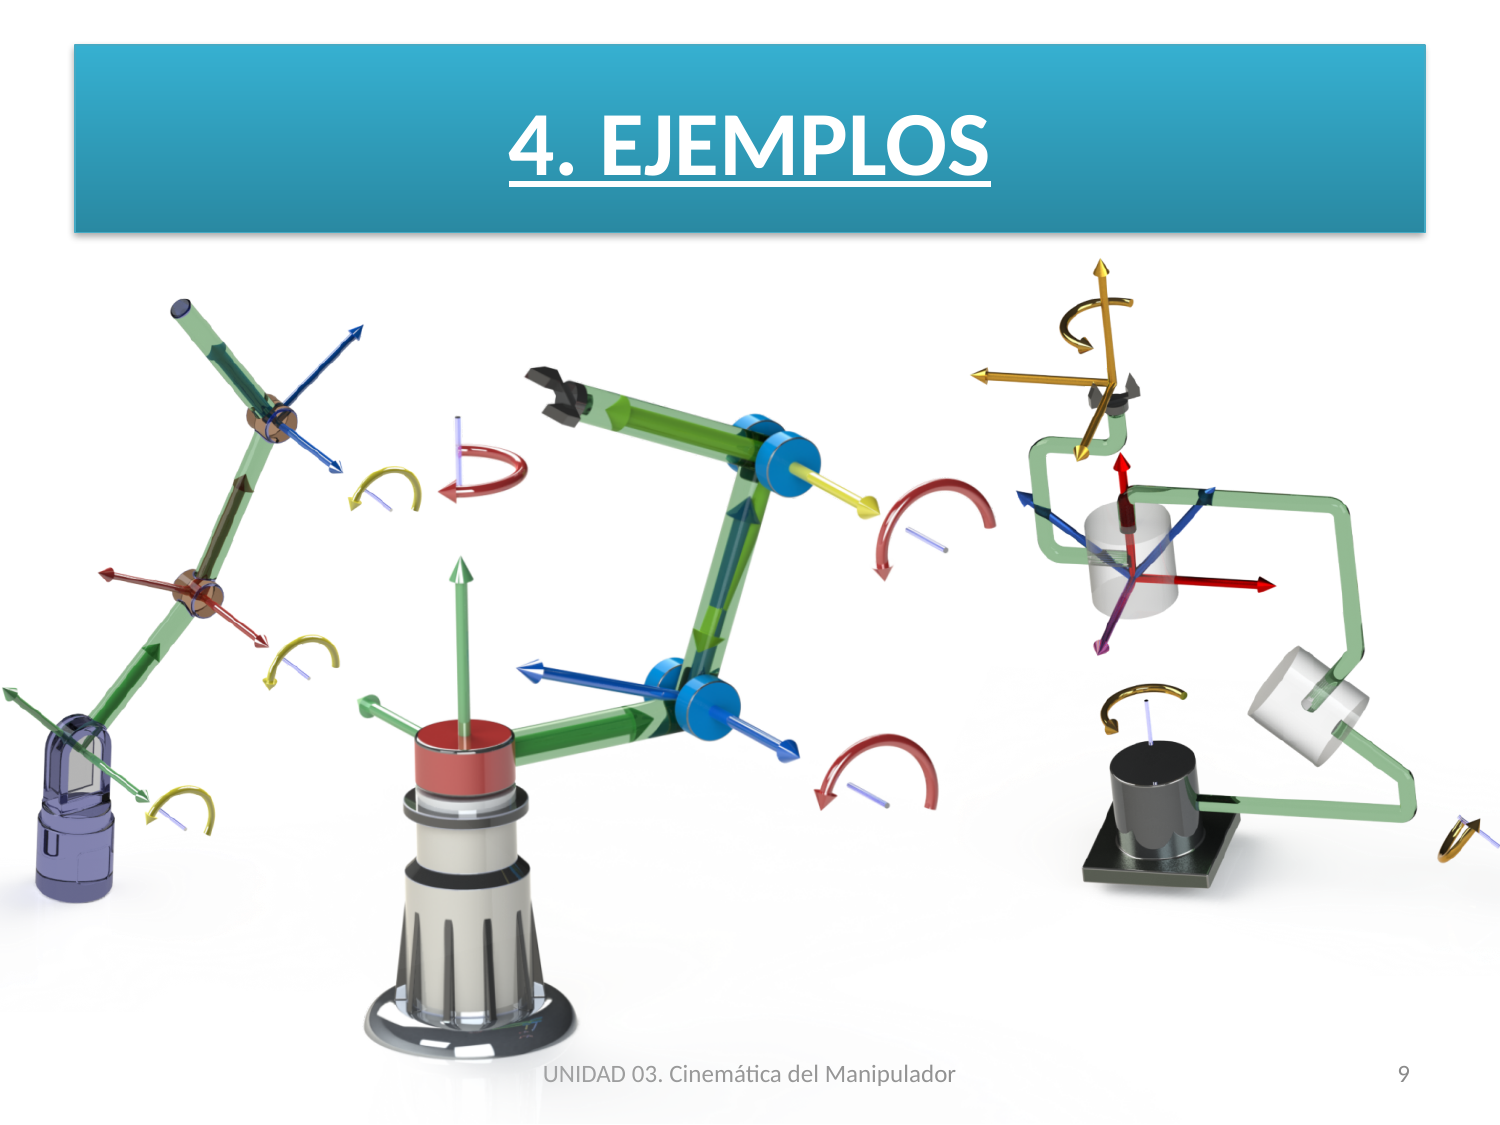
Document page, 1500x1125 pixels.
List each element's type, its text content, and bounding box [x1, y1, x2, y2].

slide_number 9 [1252, 1042, 1425, 1103]
title 4. EJEMPLOS [74, 44, 1426, 233]
picture [0, 210, 1500, 1124]
